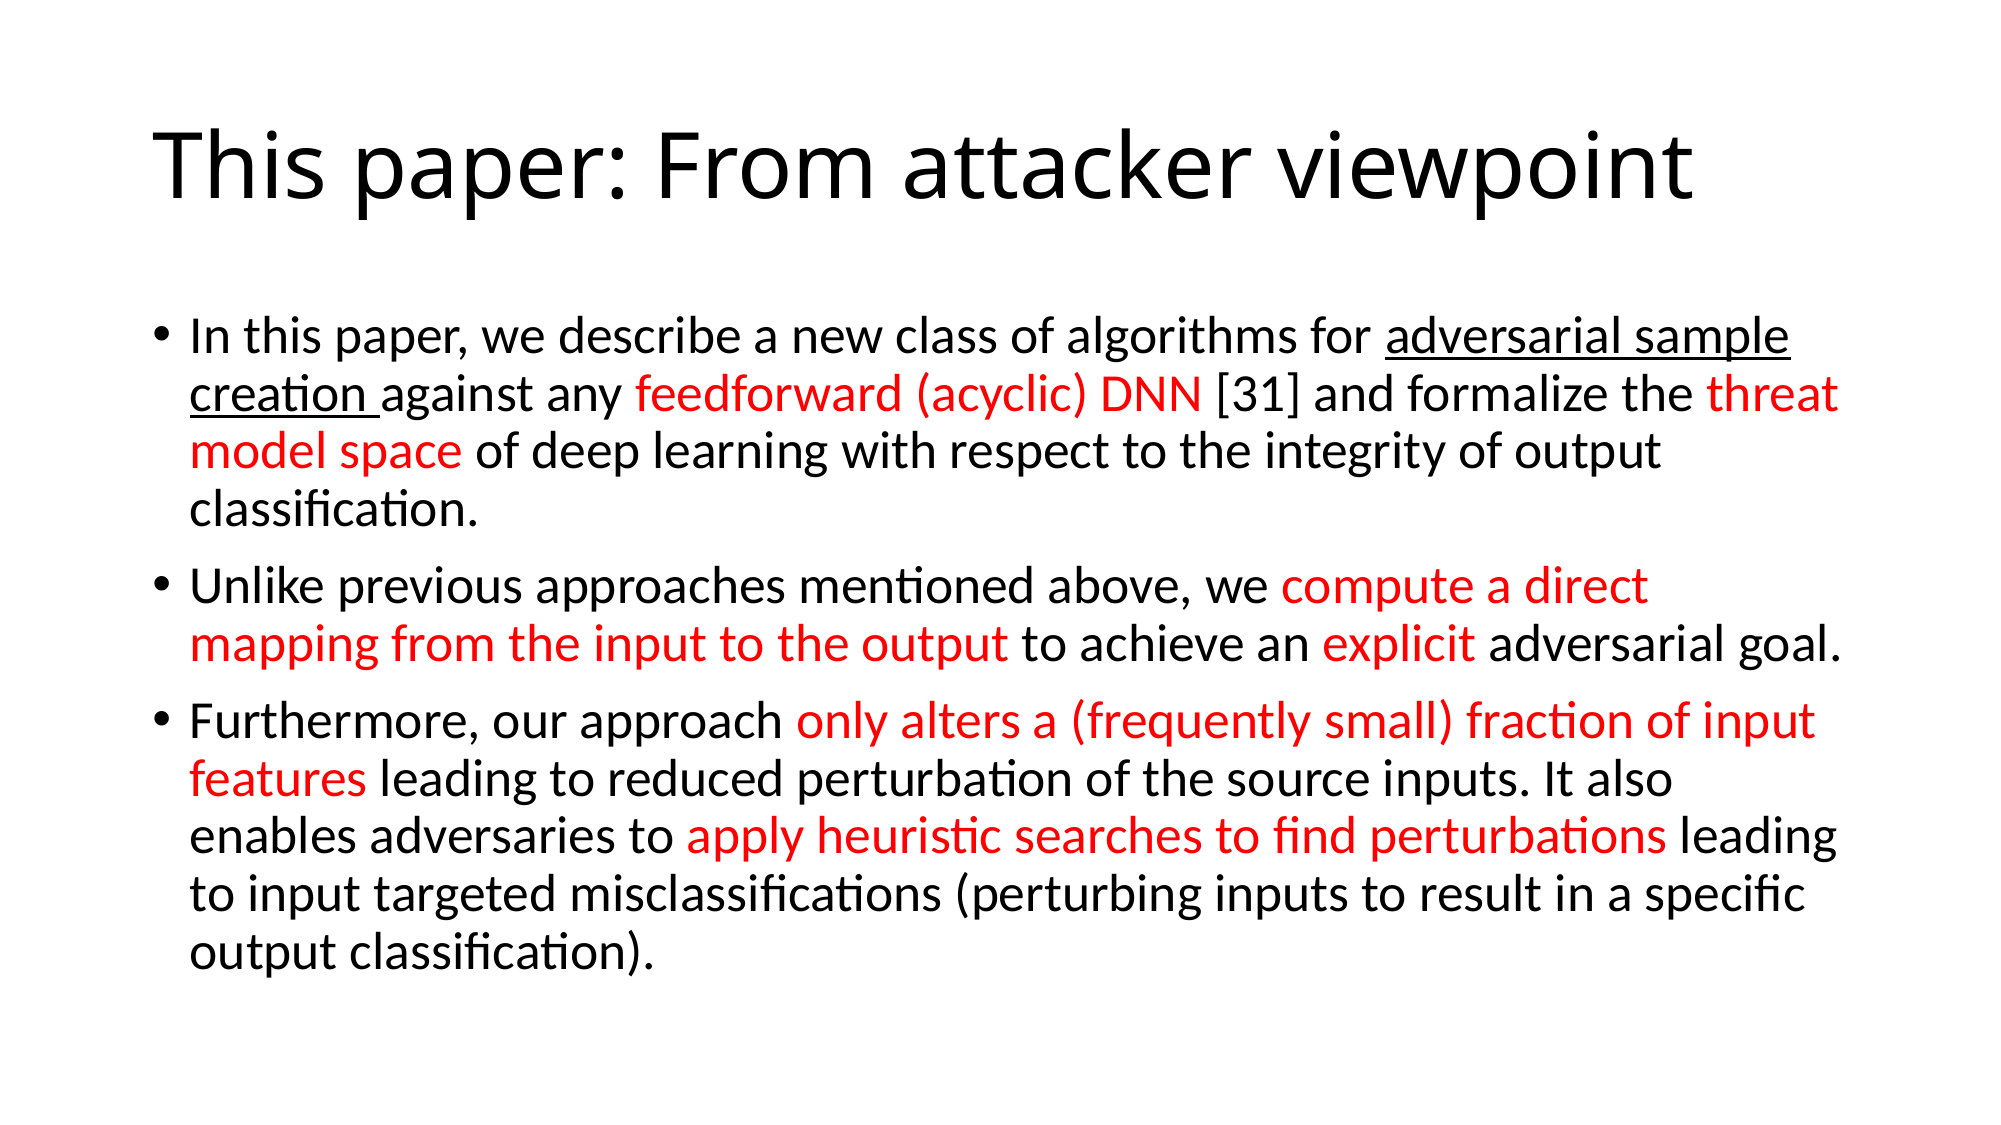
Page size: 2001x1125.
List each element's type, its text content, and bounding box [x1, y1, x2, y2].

list In this paper, we describe a new class of algorithms for adversarial sample creation against any feedforward (acyclic) DNN [31] and formalize the threat model space of deep learning with respect to the integrity of output classification. Unlike previous approaches mentioned above, we compute a direct mapping from the input to the output to achieve an explicit adversarial goal. Furthermore, our approach only alters a (frequently small) fraction of input features leading to reduced perturbation of the source inputs. It also enables adversaries to apply heuristic searches to find perturbations leading to input targeted misclassifications (perturbing inputs to result in a specific output classification). [137, 299, 1863, 1014]
title This paper: From attacker viewpoint [137, 59, 1863, 278]
